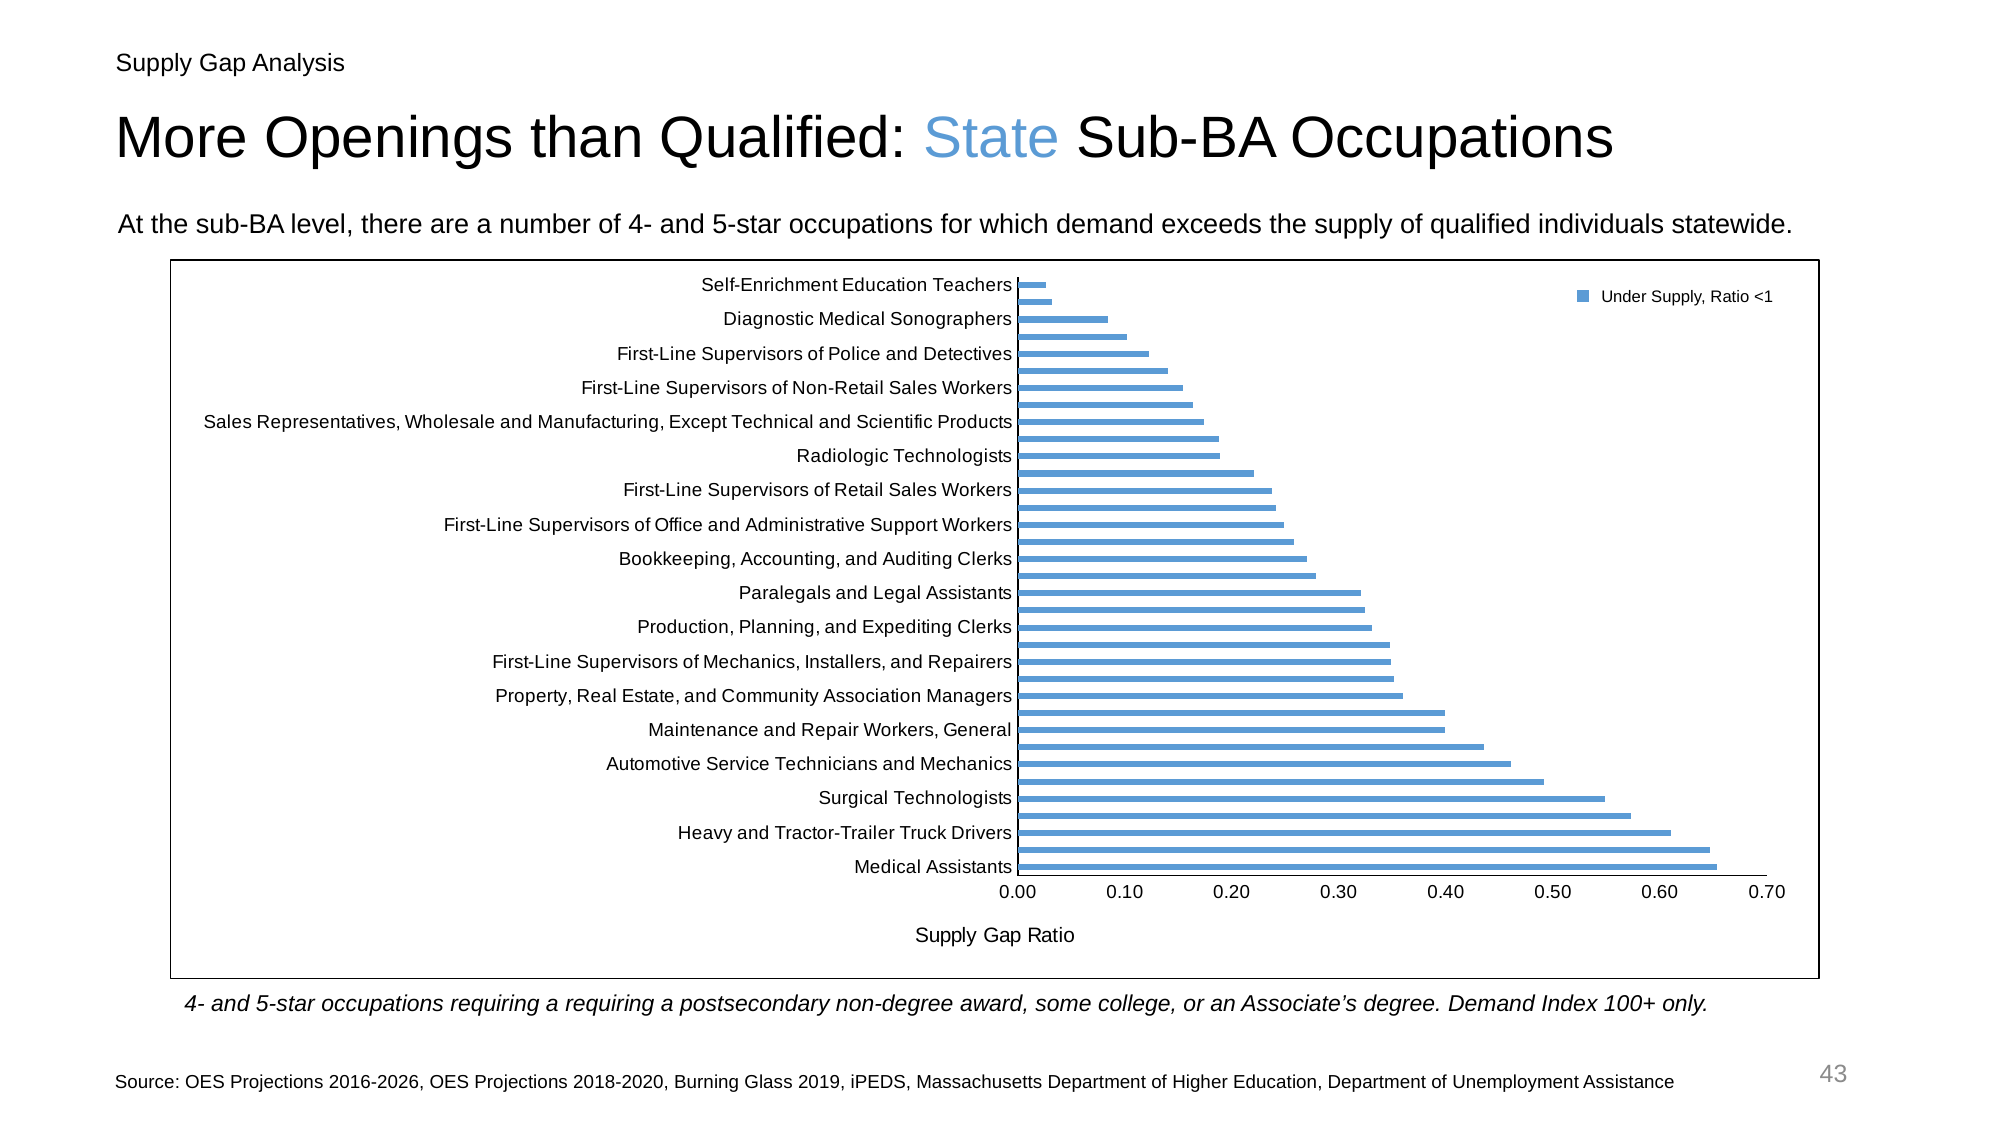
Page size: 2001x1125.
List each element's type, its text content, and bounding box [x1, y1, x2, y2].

text_box At the sub-BA level, there are a number of 4- and 5-star occupations for which demand exceeds the supply of qualified individuals statewide. [103, 198, 1887, 247]
text_box Supply Gap Analysis [100, 39, 361, 85]
text_box 4- and 5-star occupations requiring a requiring a postsecondary non-degree award, some college, or an Associate’s degree. Demand Index 100+ only. [169, 981, 1820, 1024]
title More Openings than Qualified: State Sub-BA Occupations [100, 45, 2000, 233]
slide_number 43 [1412, 1042, 1863, 1103]
chart [169, 259, 1820, 980]
text_box Source: OES Projections 2016-2026, OES Projections 2018-2020, Burning Glass 2019, iPEDS, Massachusetts Department of Higher Education, Department of Unemployment Assistance [100, 1061, 1817, 1100]
